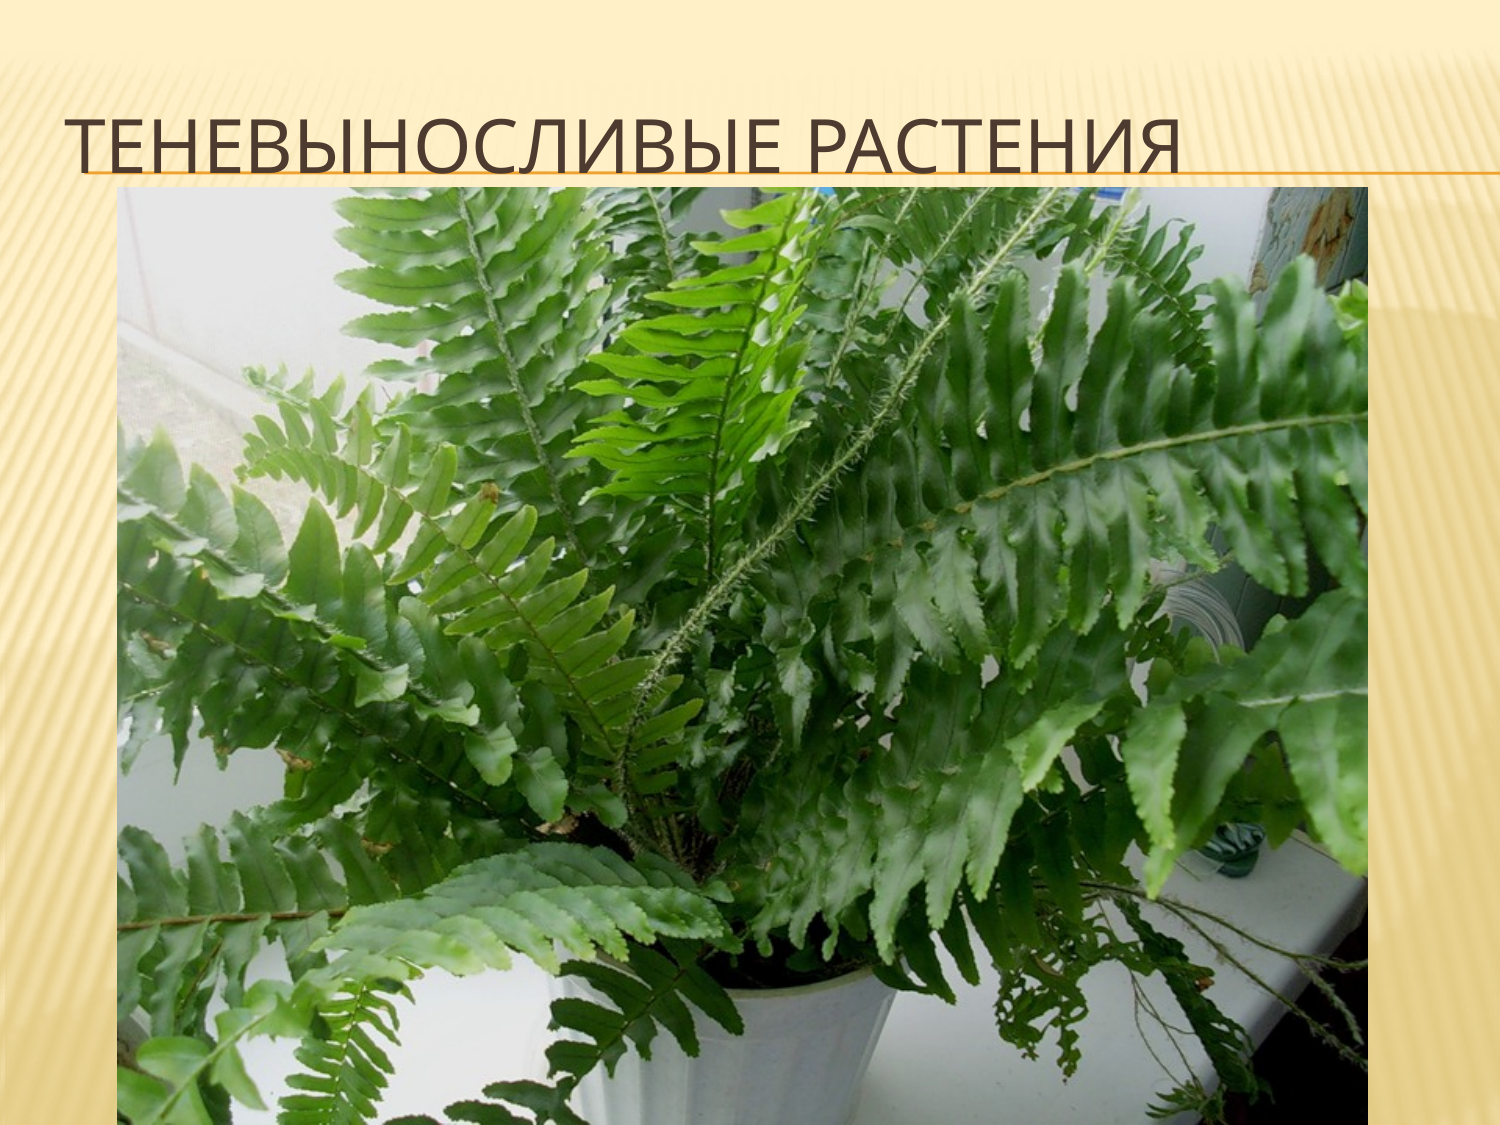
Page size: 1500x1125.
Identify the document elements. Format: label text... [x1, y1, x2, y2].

picture [116, 187, 1368, 1125]
title Теневыносливые растения [49, 75, 1475, 213]
